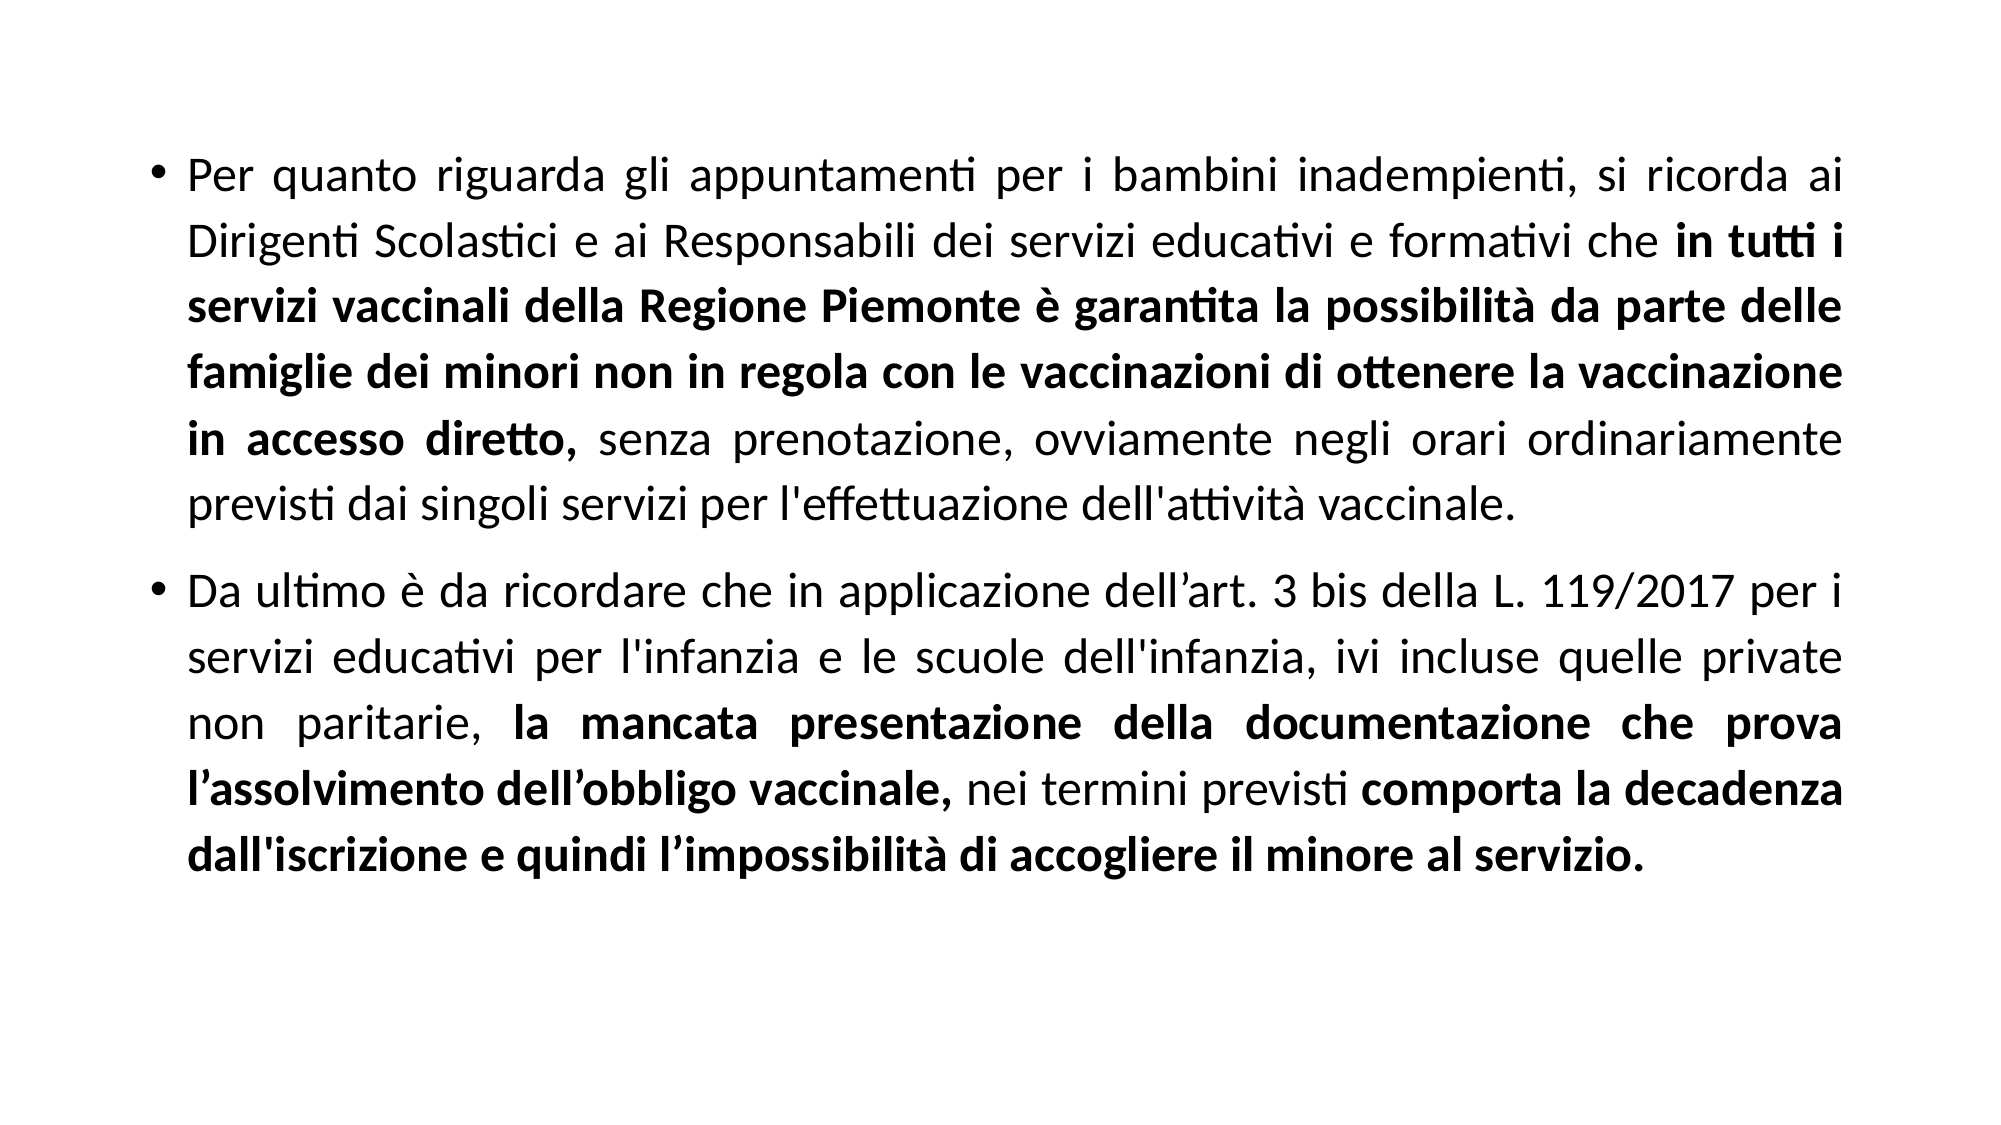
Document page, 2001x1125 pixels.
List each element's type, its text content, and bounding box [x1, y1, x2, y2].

list Per quanto riguarda gli appuntamenti per i bambini inadempienti, si ricorda ai Dirigenti Scolastici e ai Responsabili dei servizi educativi e formativi che in tutti i servizi vaccinali della Regione Piemonte è garantita la possibilità da parte delle famiglie dei minori non in regola con le vaccinazioni di ottenere la vaccinazione in accesso diretto, senza prenotazione, ovviamente negli orari ordinariamente previsti dai singoli servizi per l'effettuazione dell'attività vaccinale. Da ultimo è da ricordare che in applicazione dell’art. 3 bis della L. 119/2017 per i servizi educativi per l'infanzia e le scuole dell'infanzia, ivi incluse quelle private non paritarie, la mancata presentazione della documentazione che prova l’assolvimento dell’obbligo vaccinale, nei termini previsti comporta la decadenza dall'iscrizione e quindi l’impossibilità di accogliere il minore al servizio. [134, 127, 1860, 1029]
